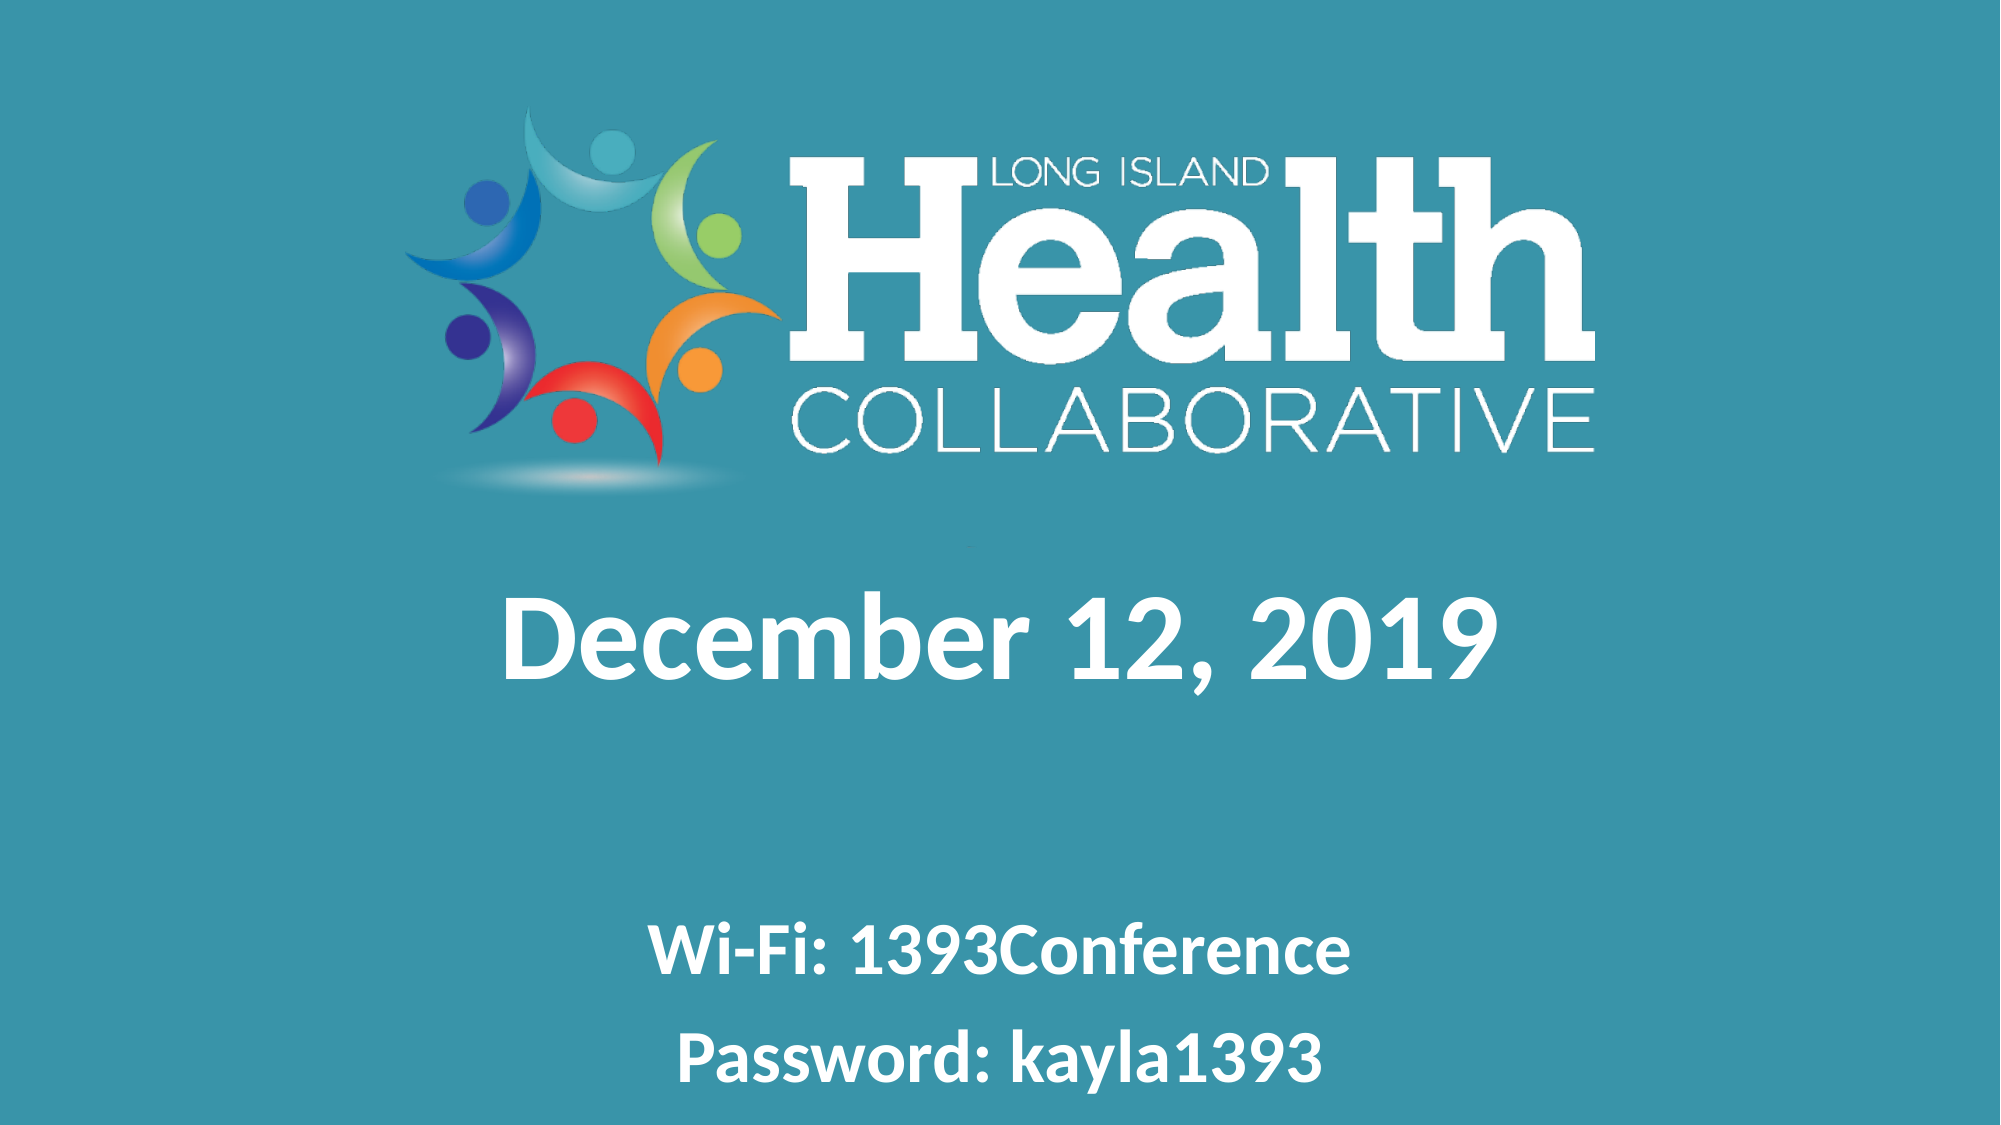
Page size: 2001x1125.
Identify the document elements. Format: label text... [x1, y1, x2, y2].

subtitle December 12, 2019 [0, 563, 2000, 836]
picture [405, 106, 1595, 548]
text_box Wi-Fi: 1393Conference Password: kayla1393 [0, 874, 2000, 1071]
